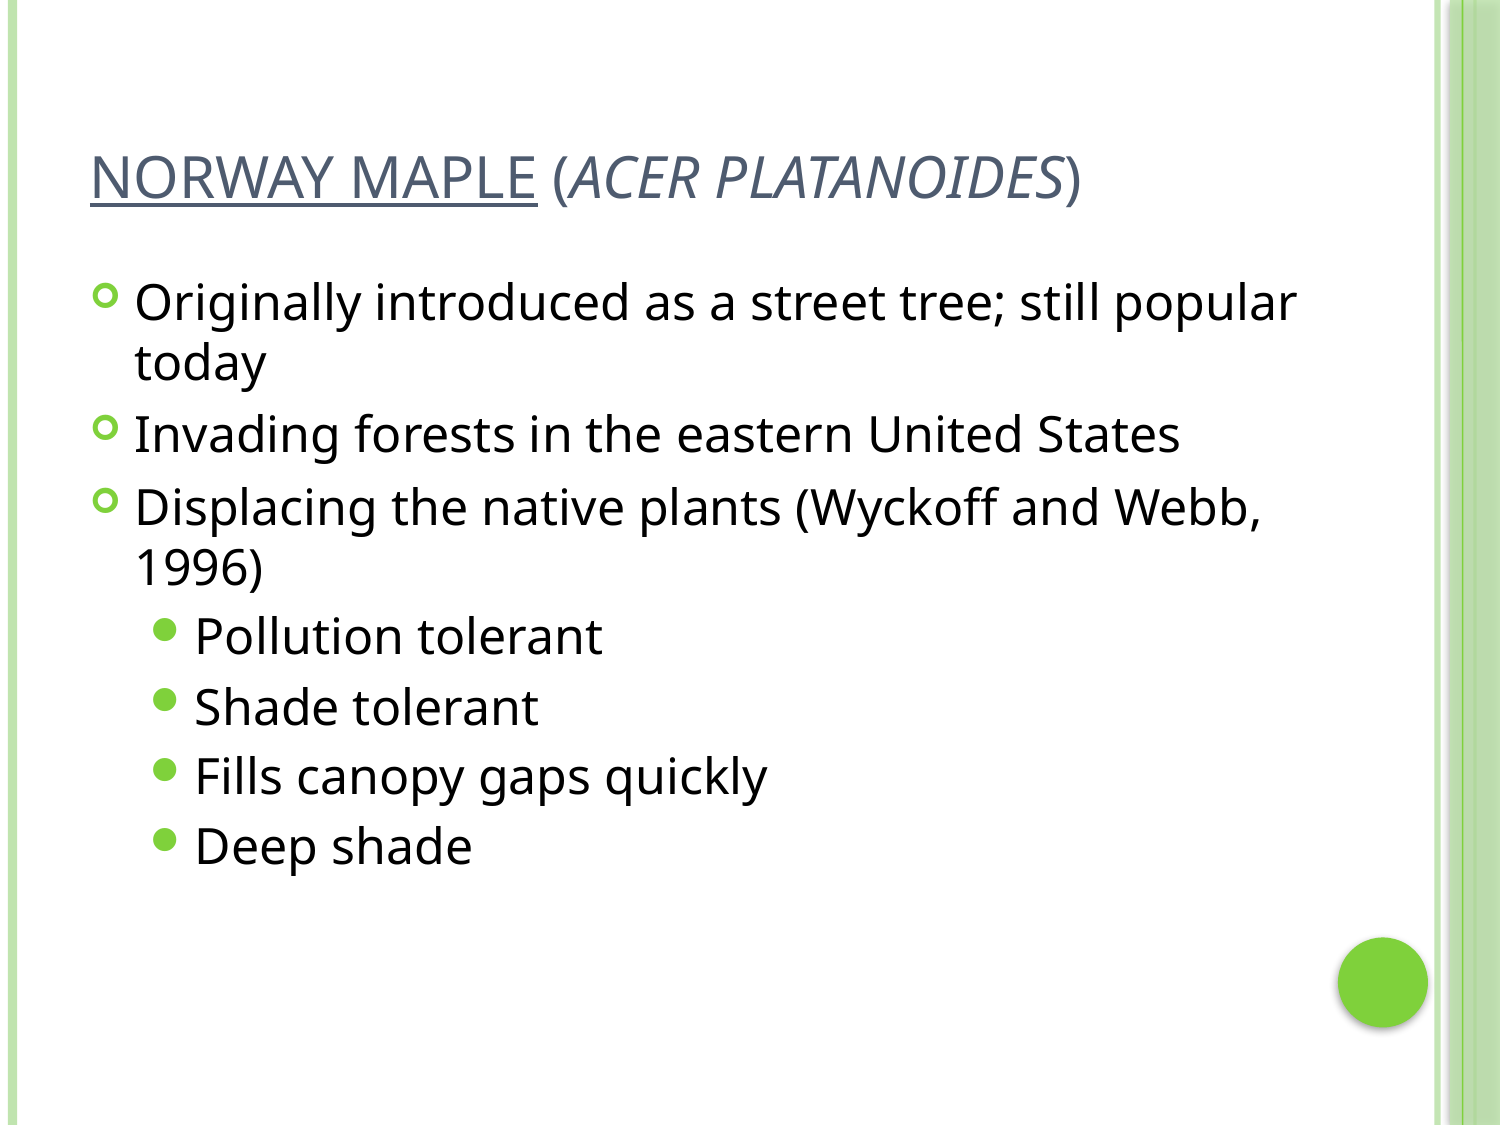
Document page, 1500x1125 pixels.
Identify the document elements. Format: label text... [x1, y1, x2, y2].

title Norway maple (Acer platanoides) [75, 99, 1300, 262]
list Originally introduced as a street tree; still popular today Invading forests in the eastern United States Displacing the native plants (Wyckoff and Webb, 1996) Pollution tolerant Shade tolerant Fills canopy gaps quickly Deep shade [75, 262, 1388, 1062]
